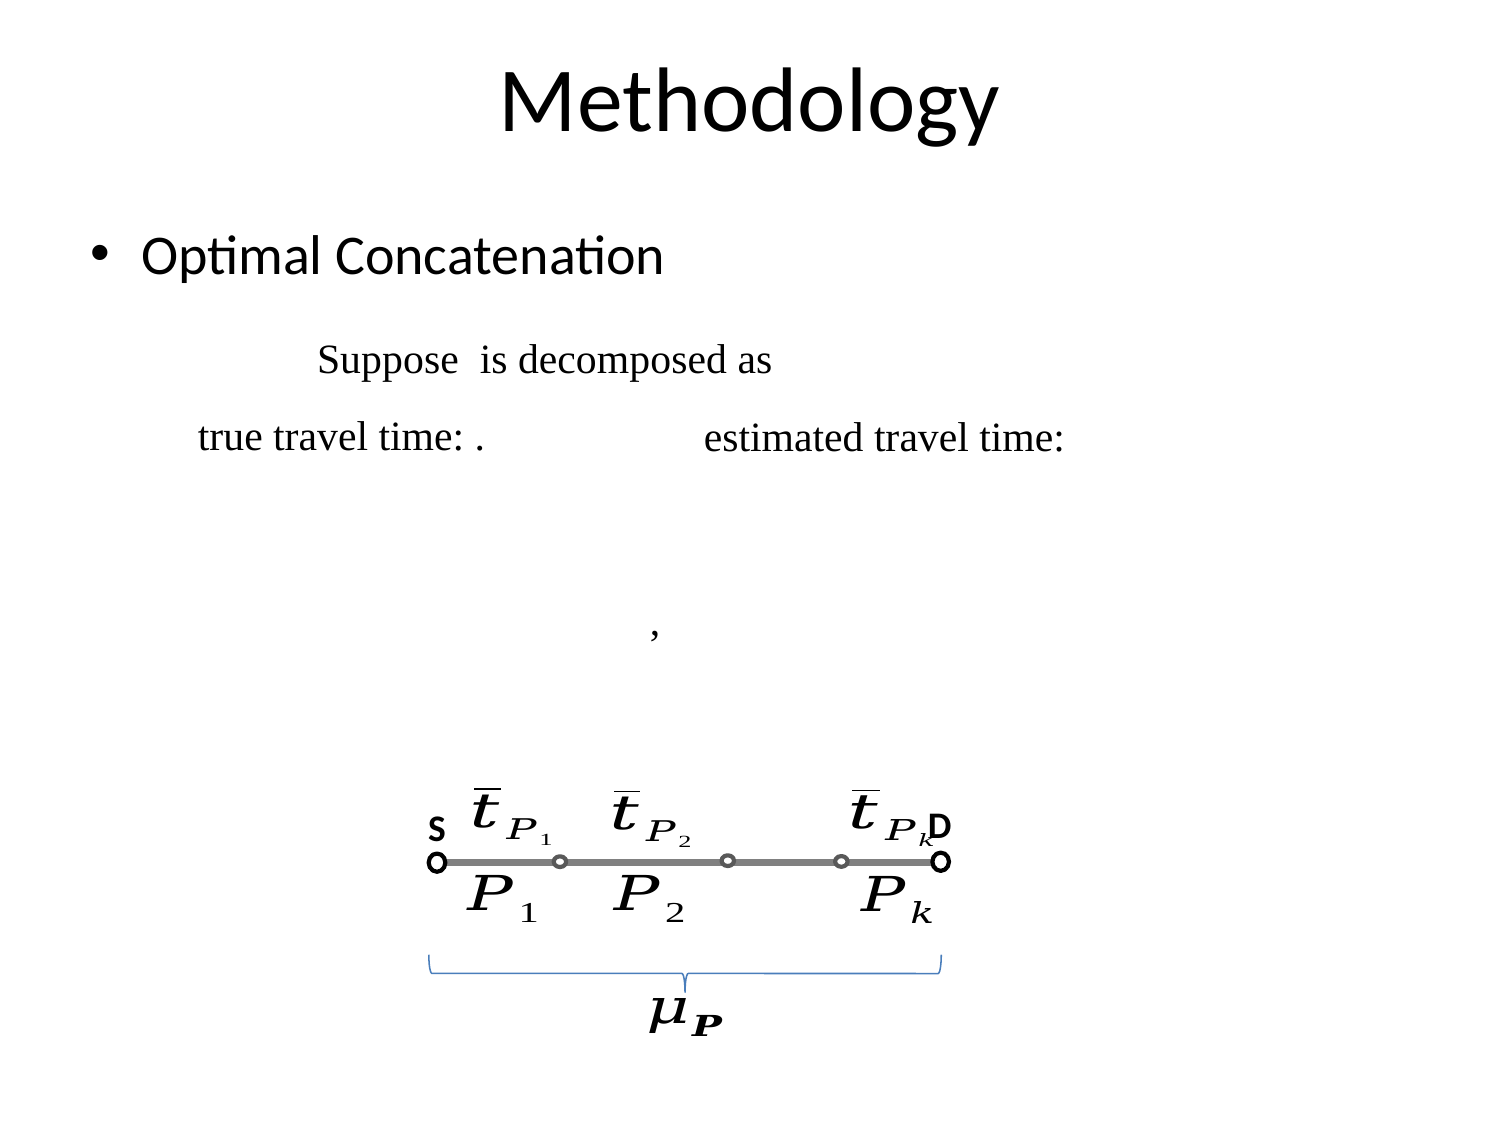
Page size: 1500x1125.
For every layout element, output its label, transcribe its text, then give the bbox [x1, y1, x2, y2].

text_box [428, 954, 943, 994]
text_box [833, 854, 850, 861]
text_box [426, 851, 448, 865]
text_box D [913, 793, 969, 854]
title Methodology [75, 17, 1425, 172]
text_box [551, 854, 569, 861]
text_box [719, 853, 737, 861]
text_box [427, 867, 444, 874]
text_box [930, 850, 952, 873]
text_box S [413, 796, 461, 856]
list Optimal Concatenation [75, 211, 1425, 294]
